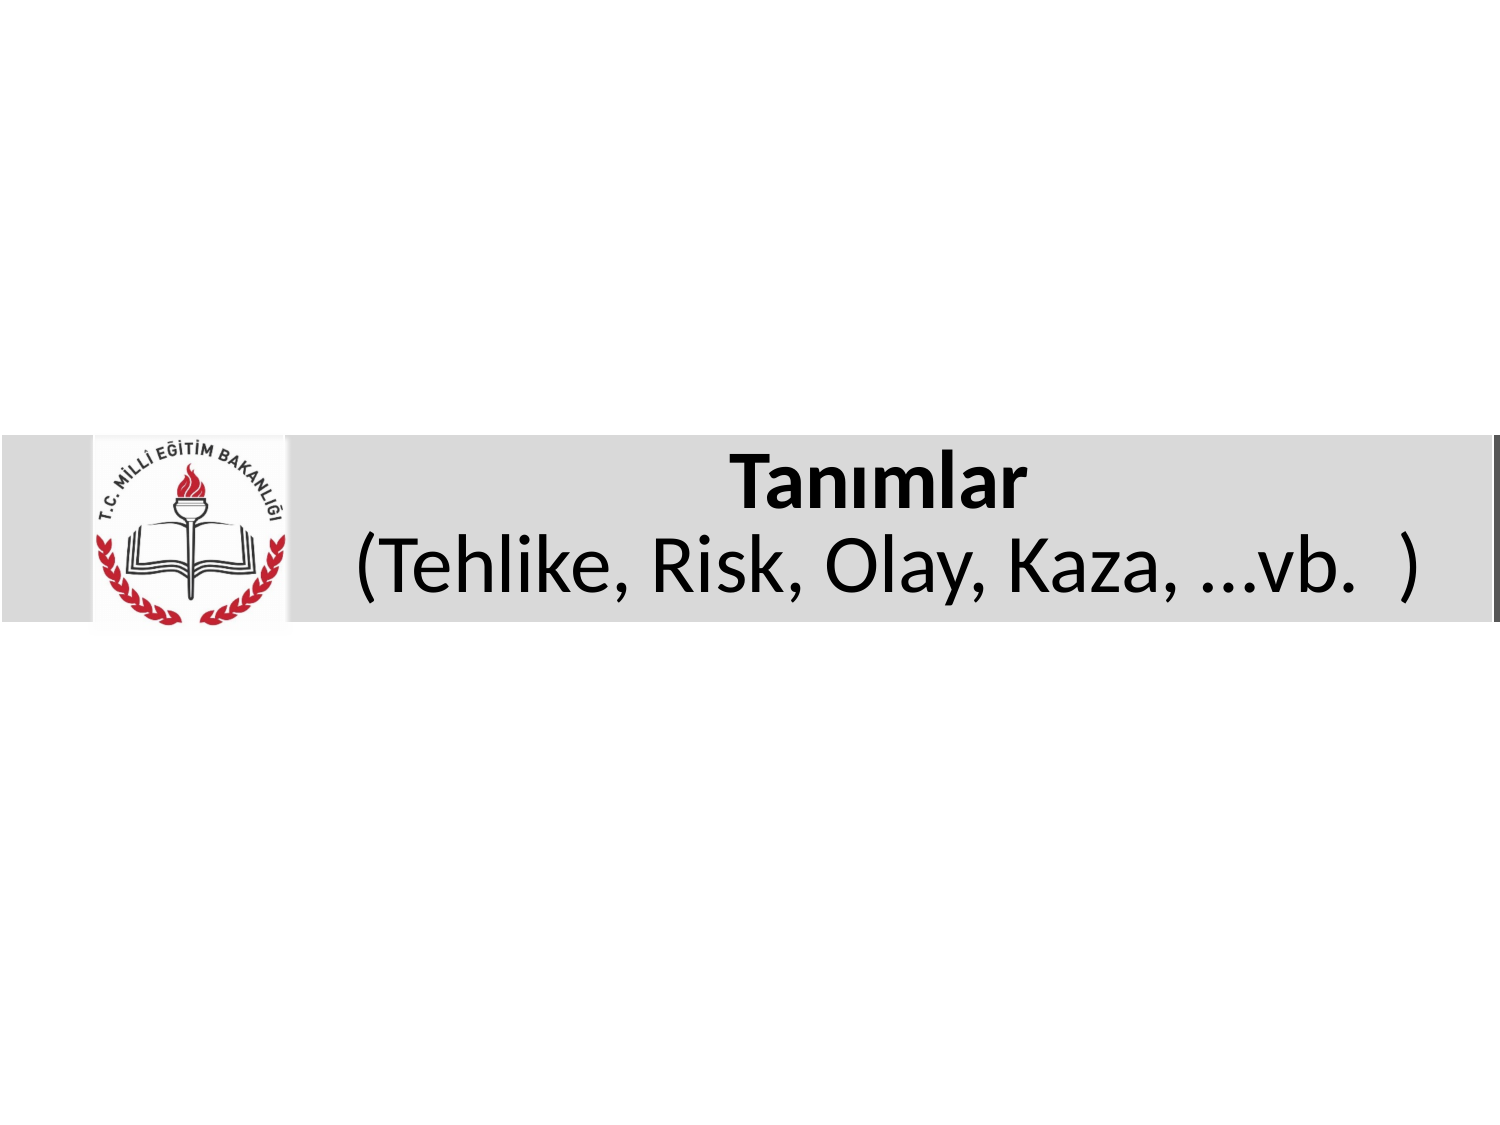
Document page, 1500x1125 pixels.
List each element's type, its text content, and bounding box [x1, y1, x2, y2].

table_header [1494, 435, 1500, 622]
table_header Tanımlar (Tehlike, Risk, Olay, Kaza, …vb. ) [293, 435, 1492, 622]
table_header [2, 435, 88, 622]
picture [88, 433, 293, 636]
